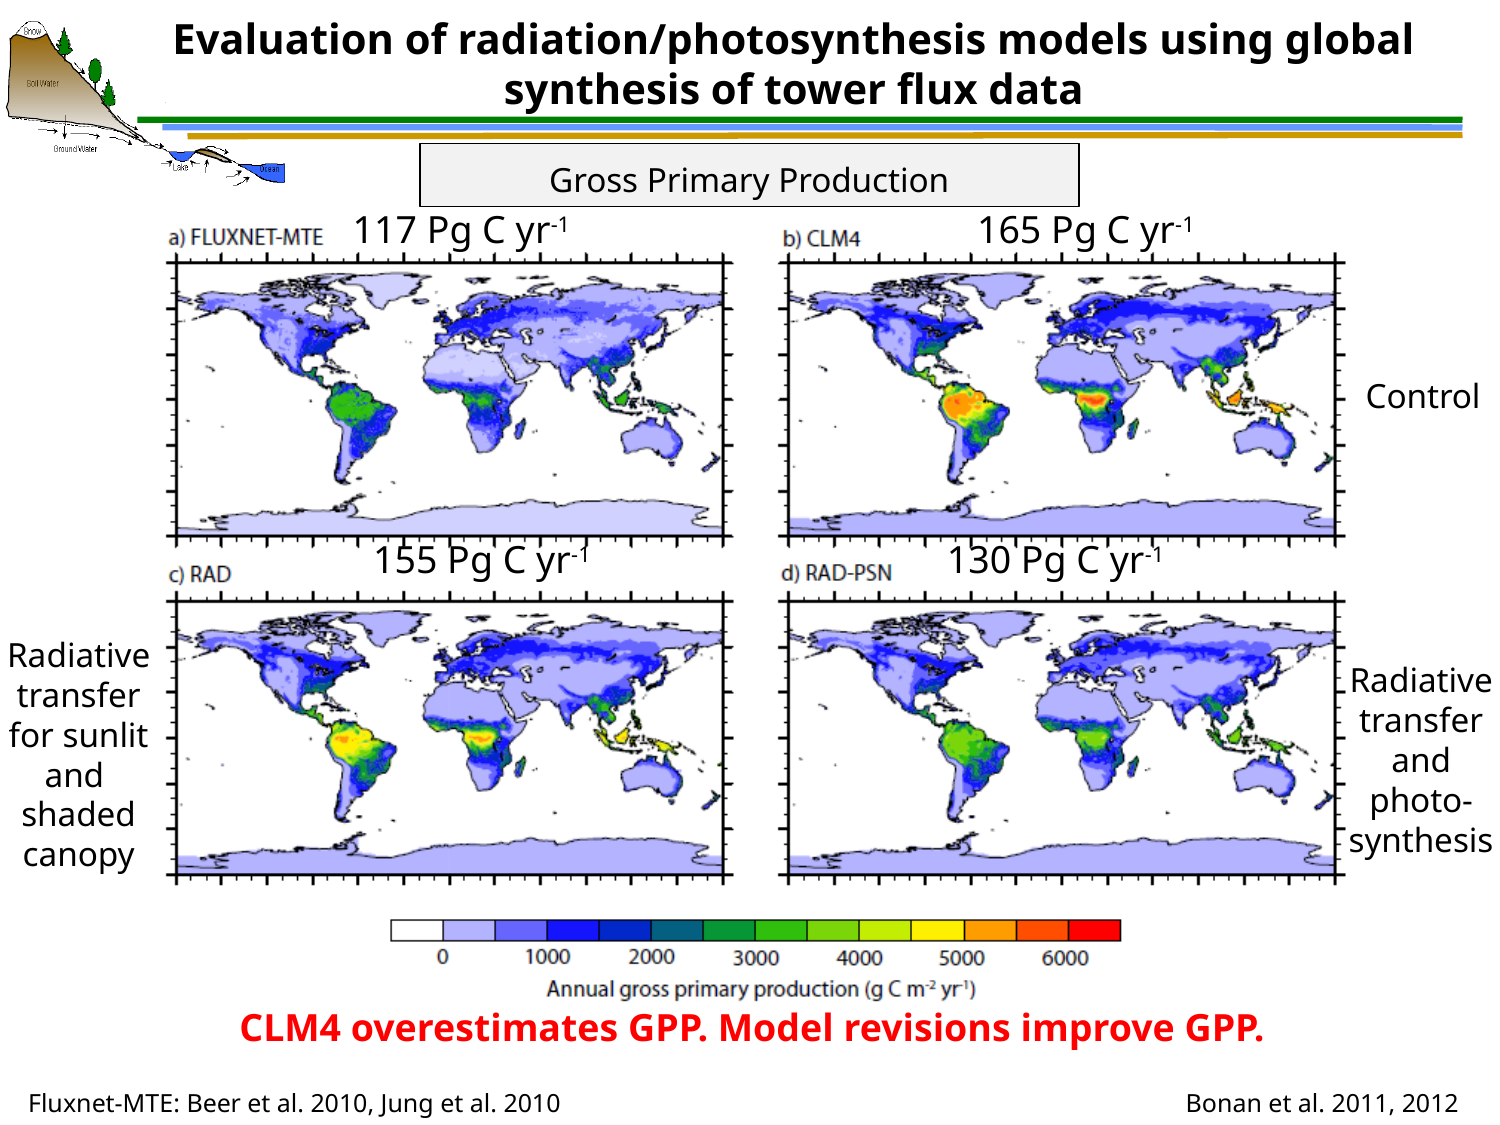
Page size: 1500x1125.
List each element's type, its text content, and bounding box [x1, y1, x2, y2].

text_box Gross Primary Production [420, 143, 1079, 206]
text_box Radiative transfer and photo-synthesis [1374, 651, 1500, 867]
picture [149, 207, 1371, 1028]
text_box Fluxnet-MTE: Beer et al. 2010, Jung et al. 2010 [28, 1087, 562, 1118]
text_box Bonan et al. 2011, 2012 [1185, 1087, 1460, 1118]
text_box Radiative transfer for sunlit and shaded canopy [0, 626, 144, 881]
picture [2, 8, 291, 197]
title Evaluation of radiation/photosynthesis models using global synthesis of tower flux data [124, 0, 1463, 158]
text_box CLM4 overestimates GPP. Model revisions improve GPP. [104, 996, 1410, 1057]
text_box 165 Pg C yr-1 [1079, 198, 1210, 206]
picture [77, 122, 124, 131]
text_box Control [1374, 368, 1496, 423]
text_box 117 Pg C yr-1 [338, 198, 420, 206]
